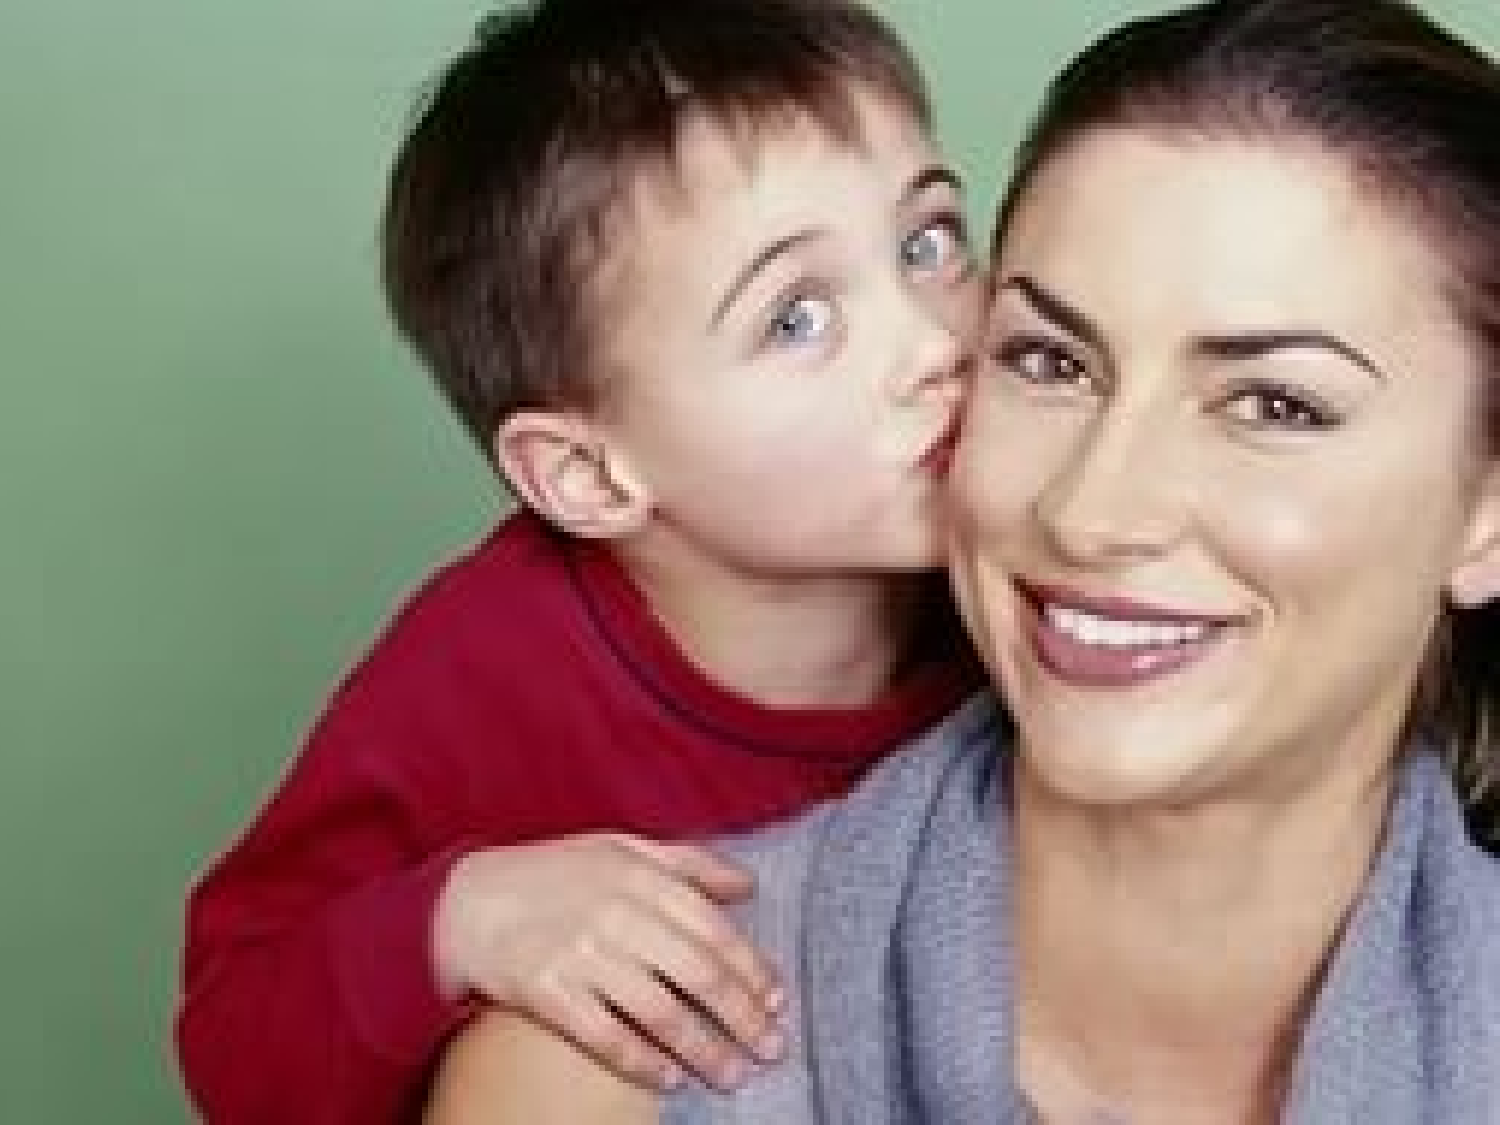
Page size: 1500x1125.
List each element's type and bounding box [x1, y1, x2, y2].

list [0, 0, 1500, 1125]
